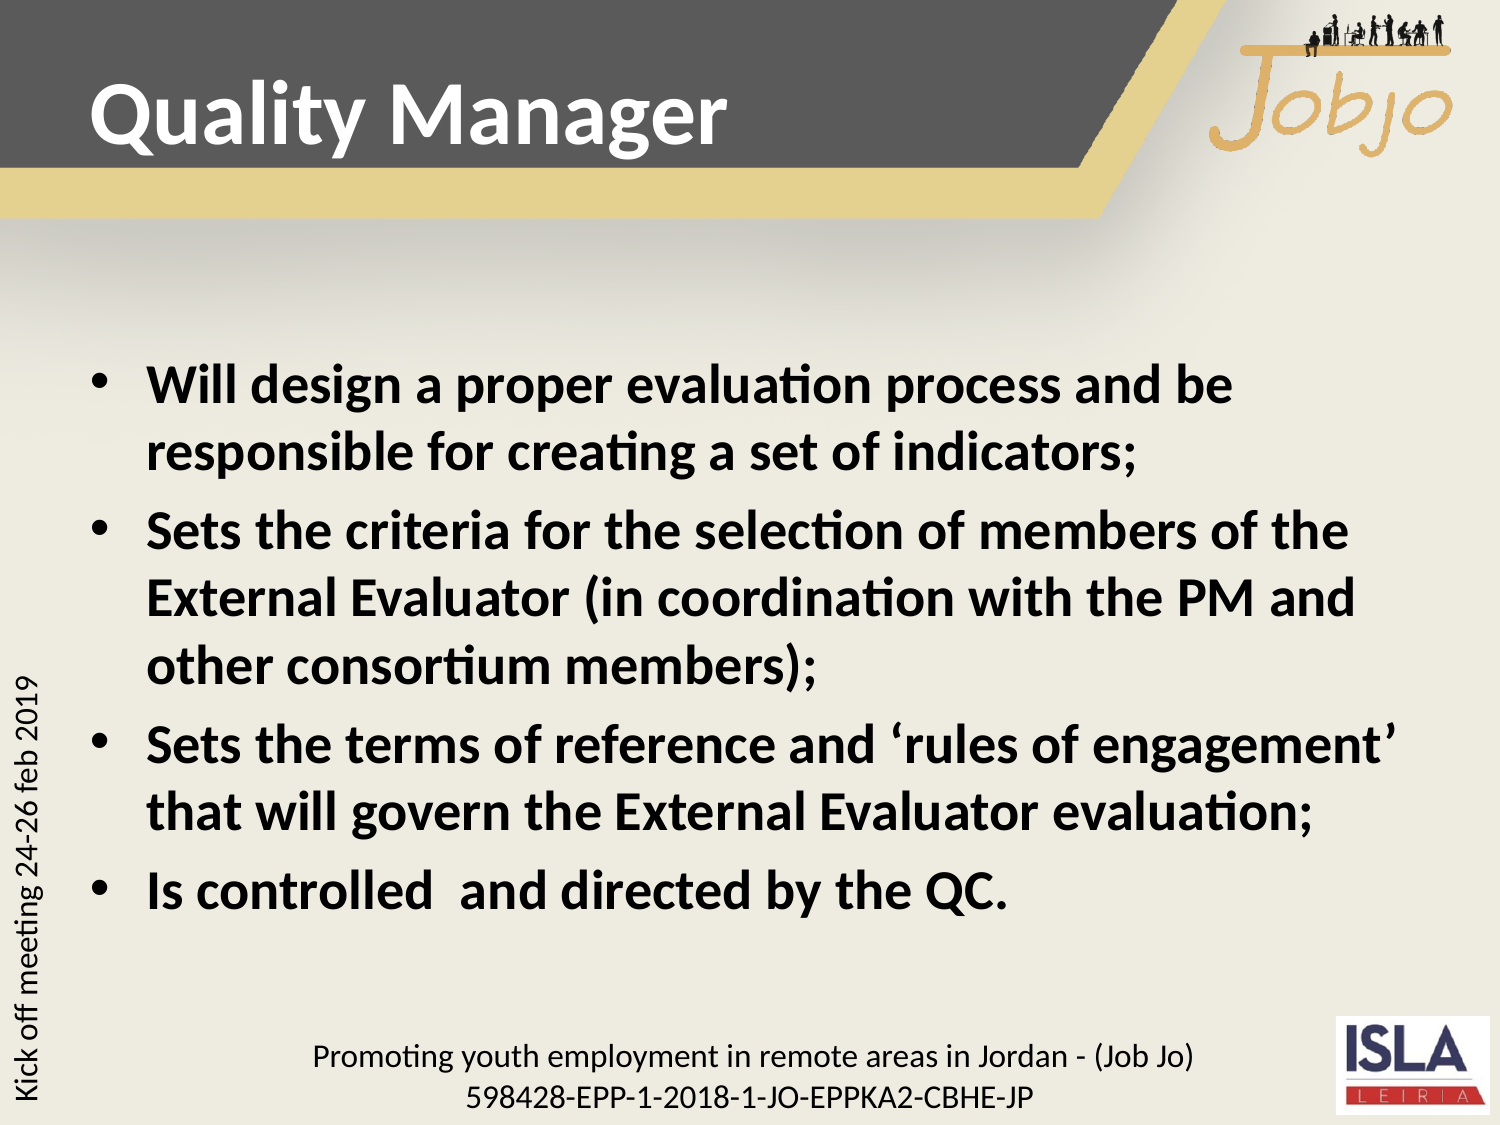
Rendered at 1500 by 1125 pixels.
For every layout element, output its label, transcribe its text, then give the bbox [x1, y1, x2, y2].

text_box Quality Manager [74, 45, 1425, 233]
text_box Will design a proper evaluation process and be responsible for creating a set of indicators; Sets the criteria for the selection of members of the External Evaluator (in coordination with the PM and other consortium members); Sets the terms of reference and ‘rules of engagement’ that will govern the External Evaluator evaluation; Is controlled and directed by the QC. [74, 262, 1425, 1005]
picture [0, 0, 1500, 1125]
